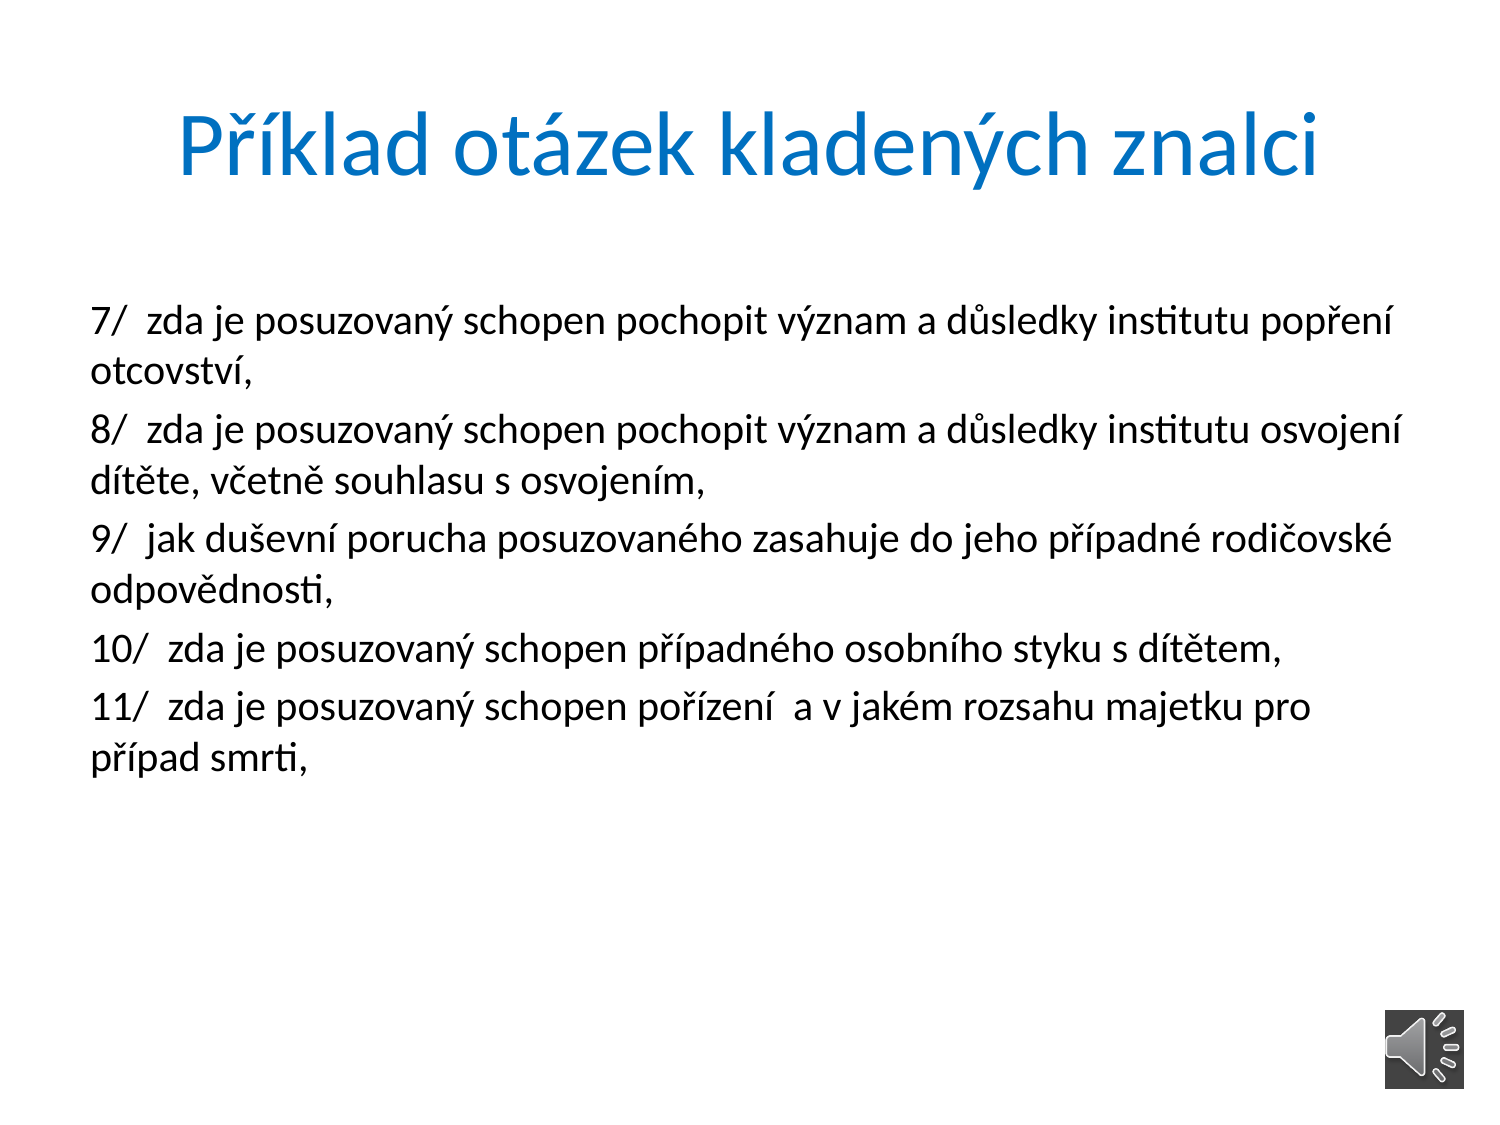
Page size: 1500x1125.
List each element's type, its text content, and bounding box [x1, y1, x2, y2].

picture [1384, 1009, 1465, 1090]
list 7/ zda je posuzovaný schopen pochopit význam a důsledky institutu popření otcovství, 8/ zda je posuzovaný schopen pochopit význam a důsledky institutu osvojení dítěte, včetně souhlasu s osvojením, 9/ jak duševní porucha posuzovaného zasahuje do jeho případné rodičovské odpovědnosti, 10/ zda je posuzovaný schopen případného osobního styku s dítětem, 11/ zda je posuzovaný schopen pořízení a v jakém rozsahu majetku pro případ smrti, [75, 262, 1425, 1005]
title Příklad otázek kladených znalci [75, 45, 1425, 233]
